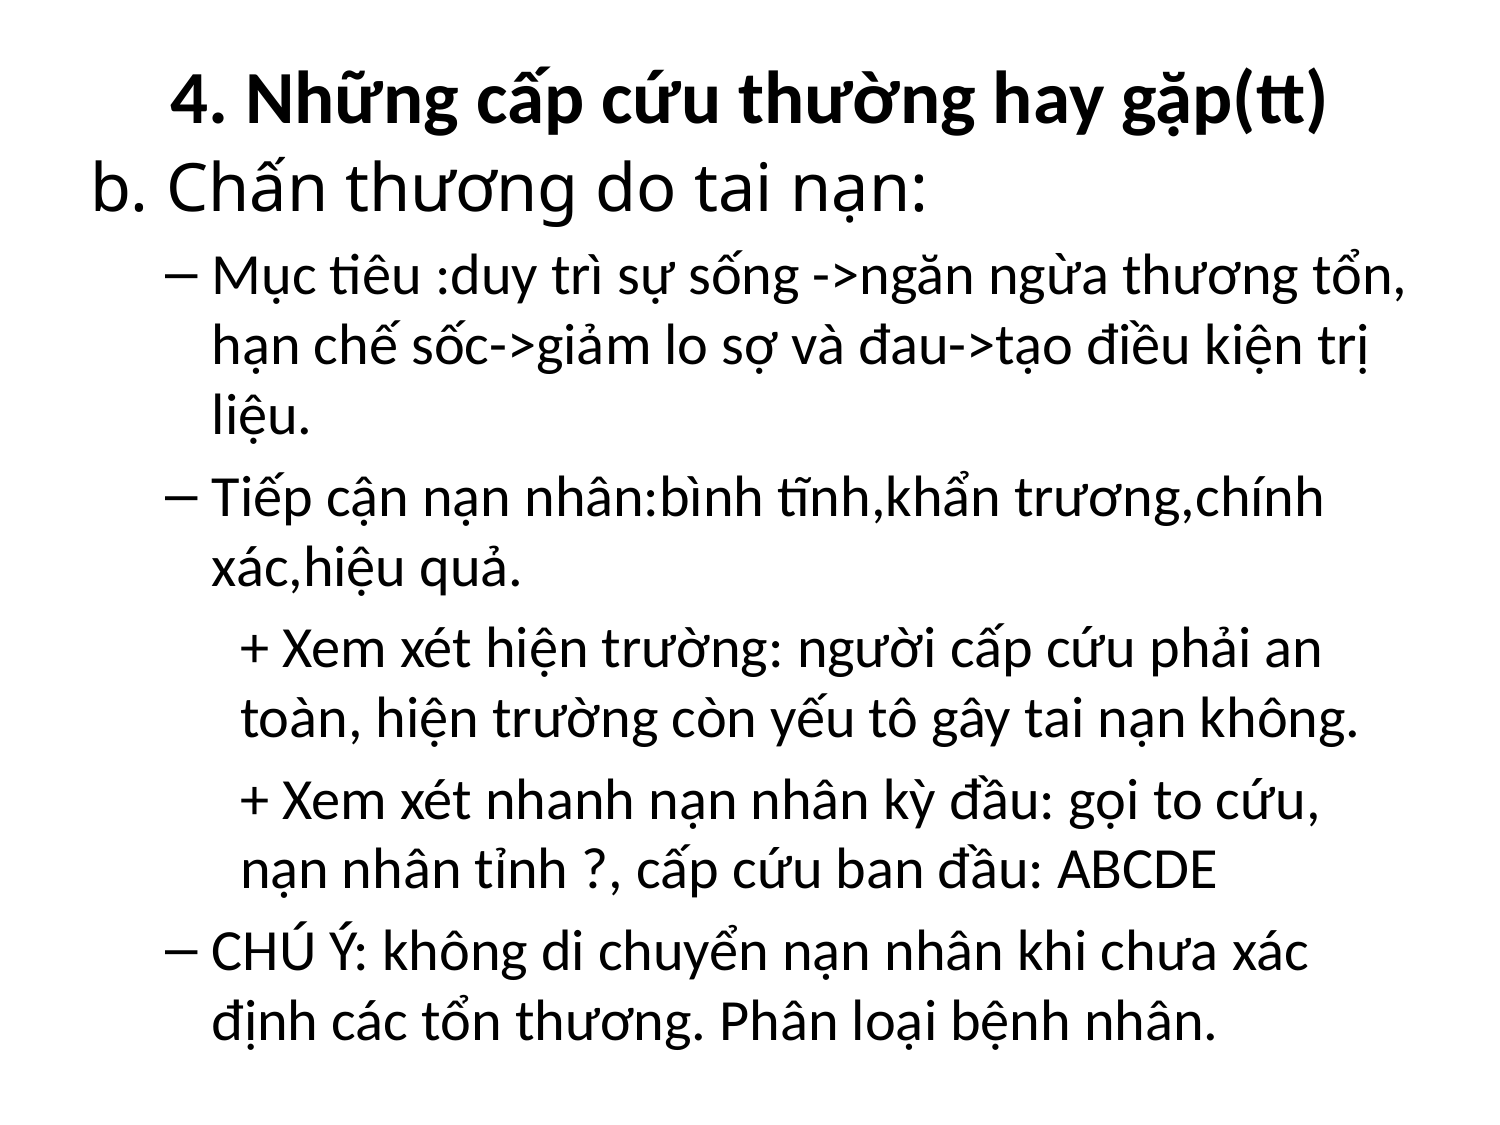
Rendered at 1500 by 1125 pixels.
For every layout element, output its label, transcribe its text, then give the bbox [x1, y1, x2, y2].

list b. Chấn thương do tai nạn: Mục tiêu :duy trì sự sống ->ngăn ngừa thương tổn, hạn chế sốc->giảm lo sợ và đau->tạo điều kiện trị liệu. Tiếp cận nạn nhân:bình tĩnh,khẩn trương,chính xác,hiệu quả. + Xem xét hiện trường: người cấp cứu phải an toàn, hiện trường còn yếu tô gây tai nạn không. + Xem xét nhanh nạn nhân kỳ đầu: gọi to cứu, nạn nhân tỉnh ?, cấp cứu ban đầu: ABCDE CHÚ Ý: không di chuyển nạn nhân khi chưa xác định các tổn thương. Phân loại bệnh nhân. [75, 137, 1425, 1100]
title 4. Những cấp cứu thường hay gặp(tt) [75, 45, 1425, 137]
